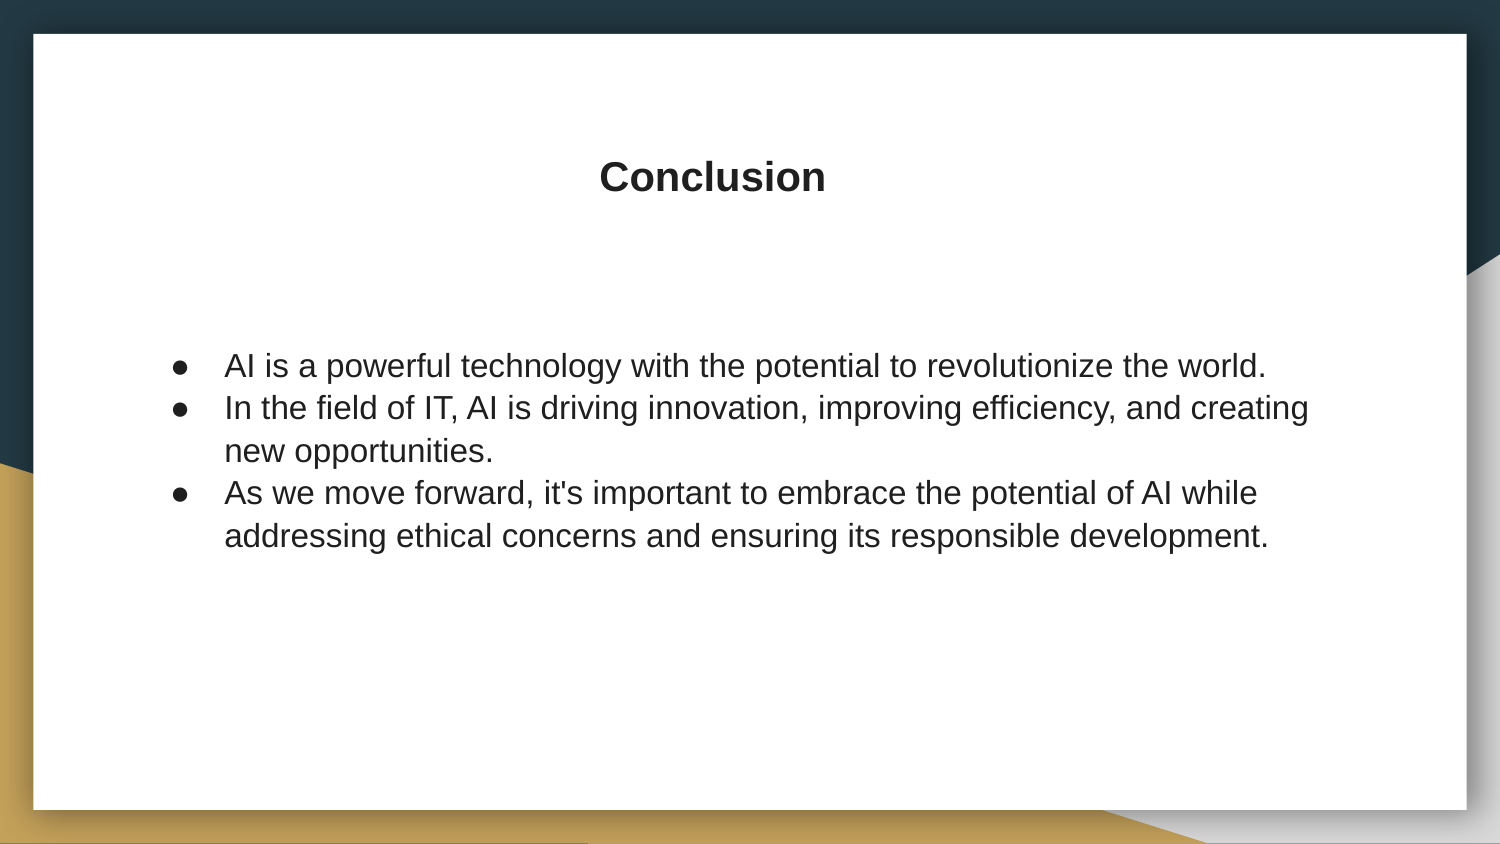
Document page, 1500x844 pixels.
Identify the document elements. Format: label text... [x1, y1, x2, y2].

title Conclusion [134, 138, 1366, 296]
list AI is a powerful technology with the potential to revolutionize the world. In the field of IT, AI is driving innovation, improving efficiency, and creating new opportunities. As we move forward, it's important to embrace the potential of AI while addressing ethical concerns and ensuring its responsible development. [134, 326, 1366, 729]
